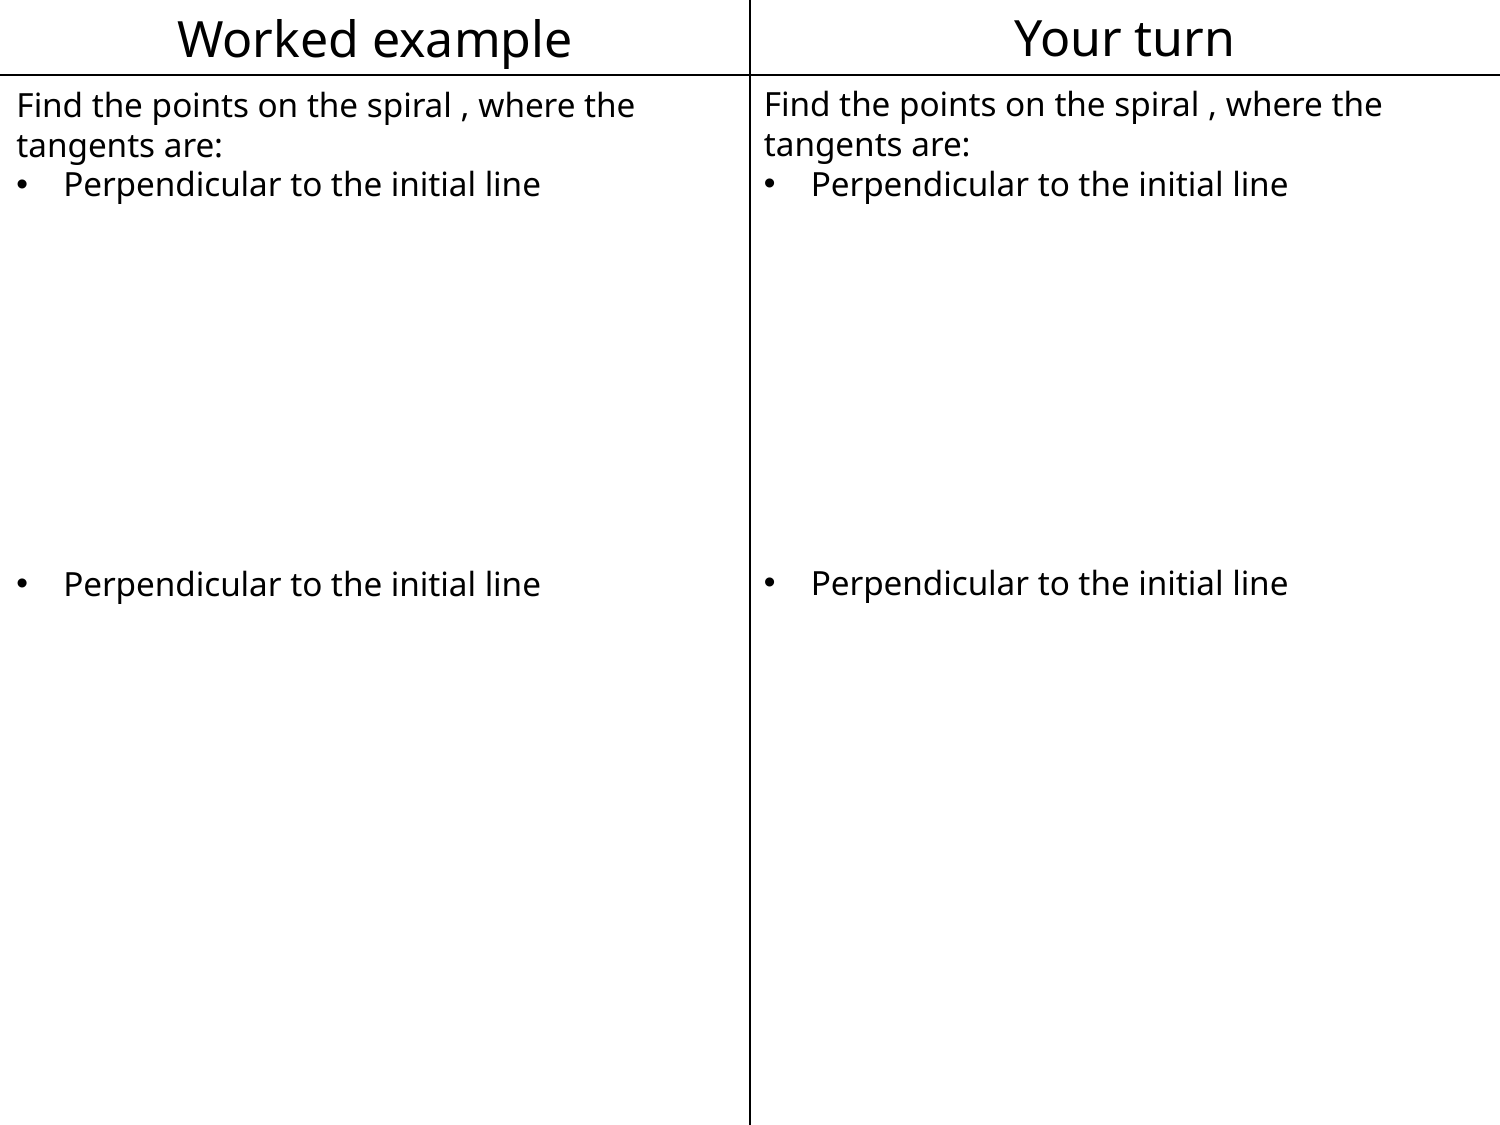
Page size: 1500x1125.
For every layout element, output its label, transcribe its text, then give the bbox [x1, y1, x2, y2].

text_box Worked example [0, 0, 749, 74]
text_box Your turn [751, 0, 1500, 74]
